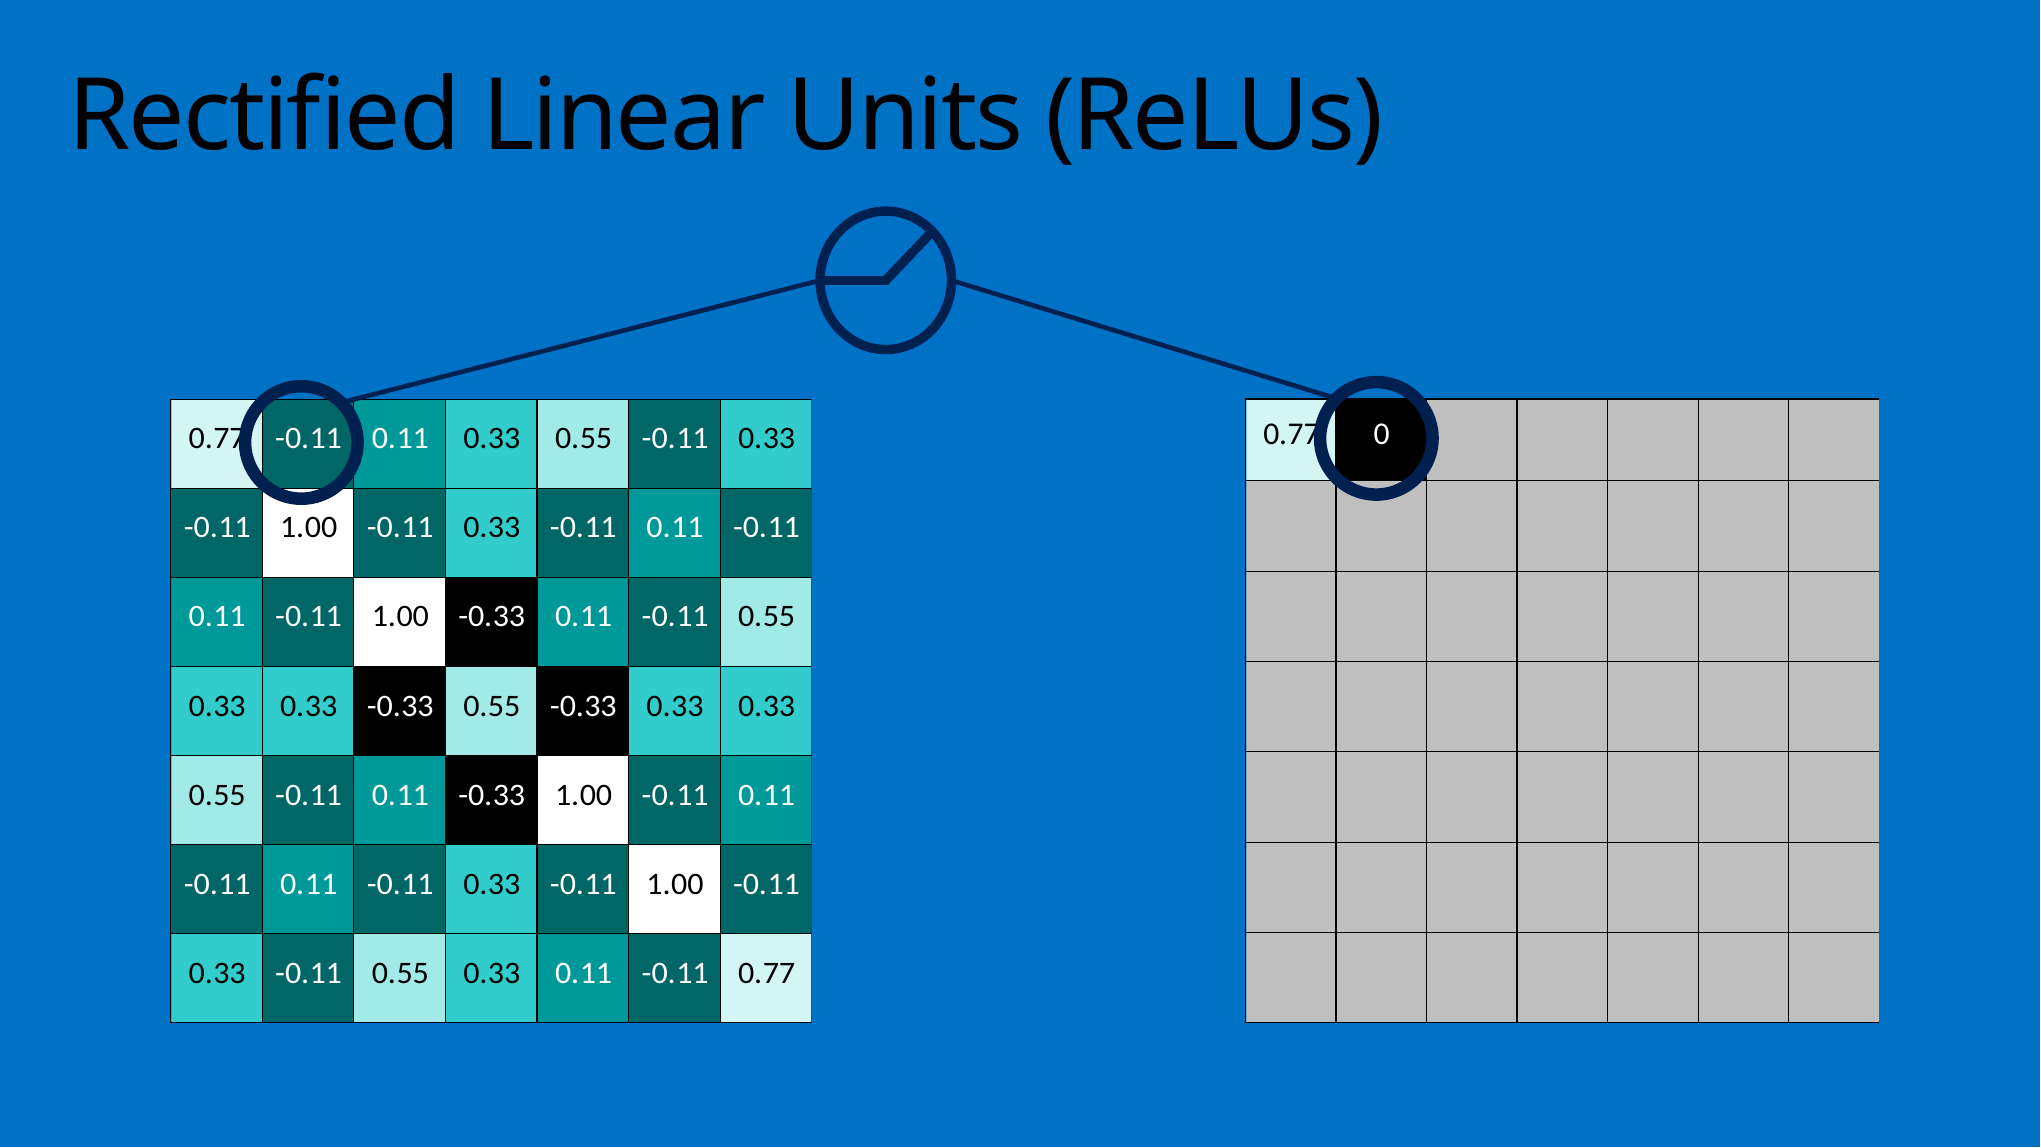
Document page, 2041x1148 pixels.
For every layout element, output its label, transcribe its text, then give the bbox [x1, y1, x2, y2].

title Rectified Linear Units (ReLUs) [45, 48, 1996, 199]
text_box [244, 210, 1433, 499]
picture [169, 398, 813, 1024]
picture [1244, 398, 1881, 1024]
